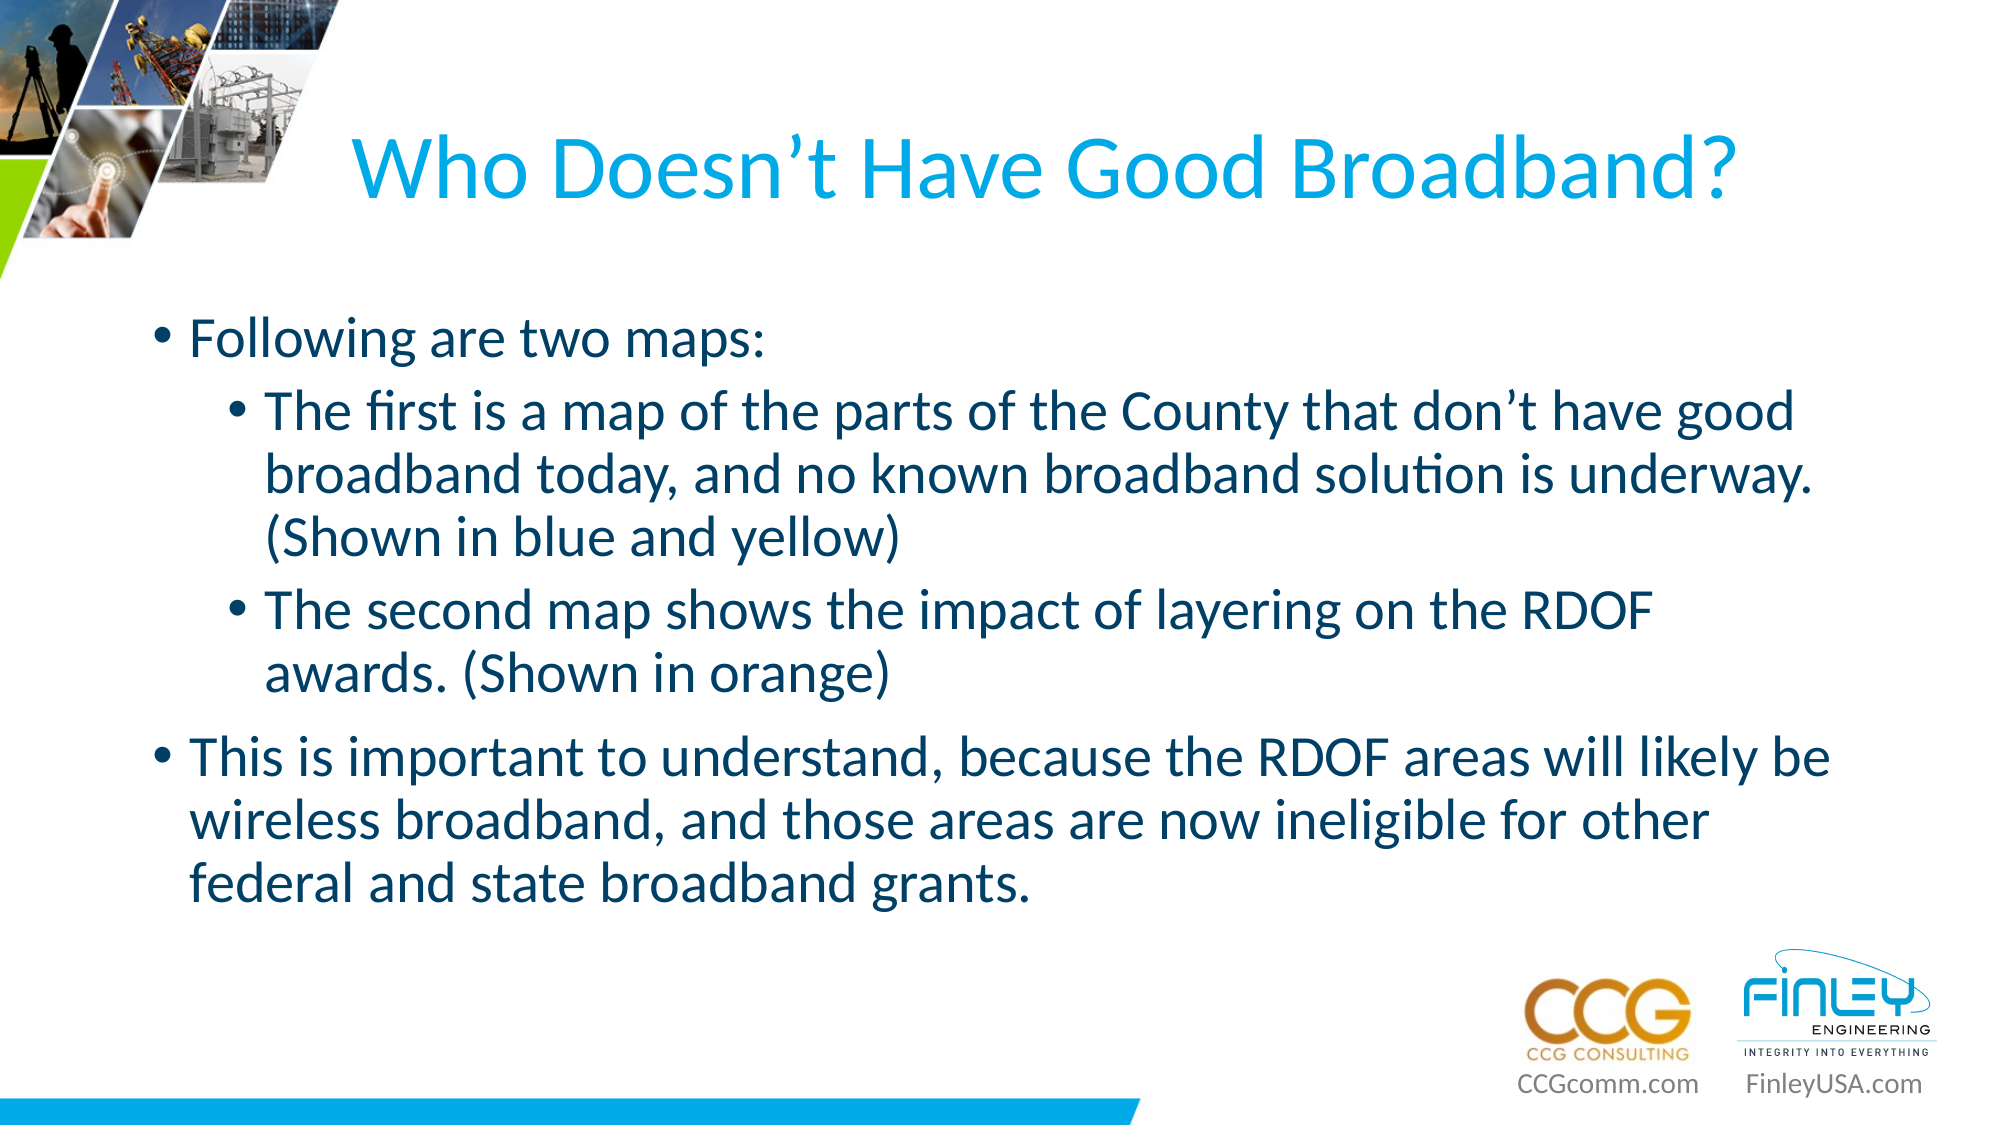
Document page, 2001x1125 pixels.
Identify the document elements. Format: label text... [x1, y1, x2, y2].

picture [0, 0, 1184, 1125]
title Who Doesn’t Have Good Broadband? [336, 59, 1863, 278]
picture [1737, 949, 1937, 1058]
list Following are two maps: The first is a map of the parts of the County that don’t have good broadband today, and no known broadband solution is underway. (Shown in blue and yellow) The second map shows the impact of layering on the RDOF awards. (Shown in orange) This is important to understand, because the RDOF areas will likely be wireless broadband, and those areas are now ineligible for other federal and state broadband grants. [137, 299, 1863, 1014]
picture [1519, 1014, 1696, 1066]
